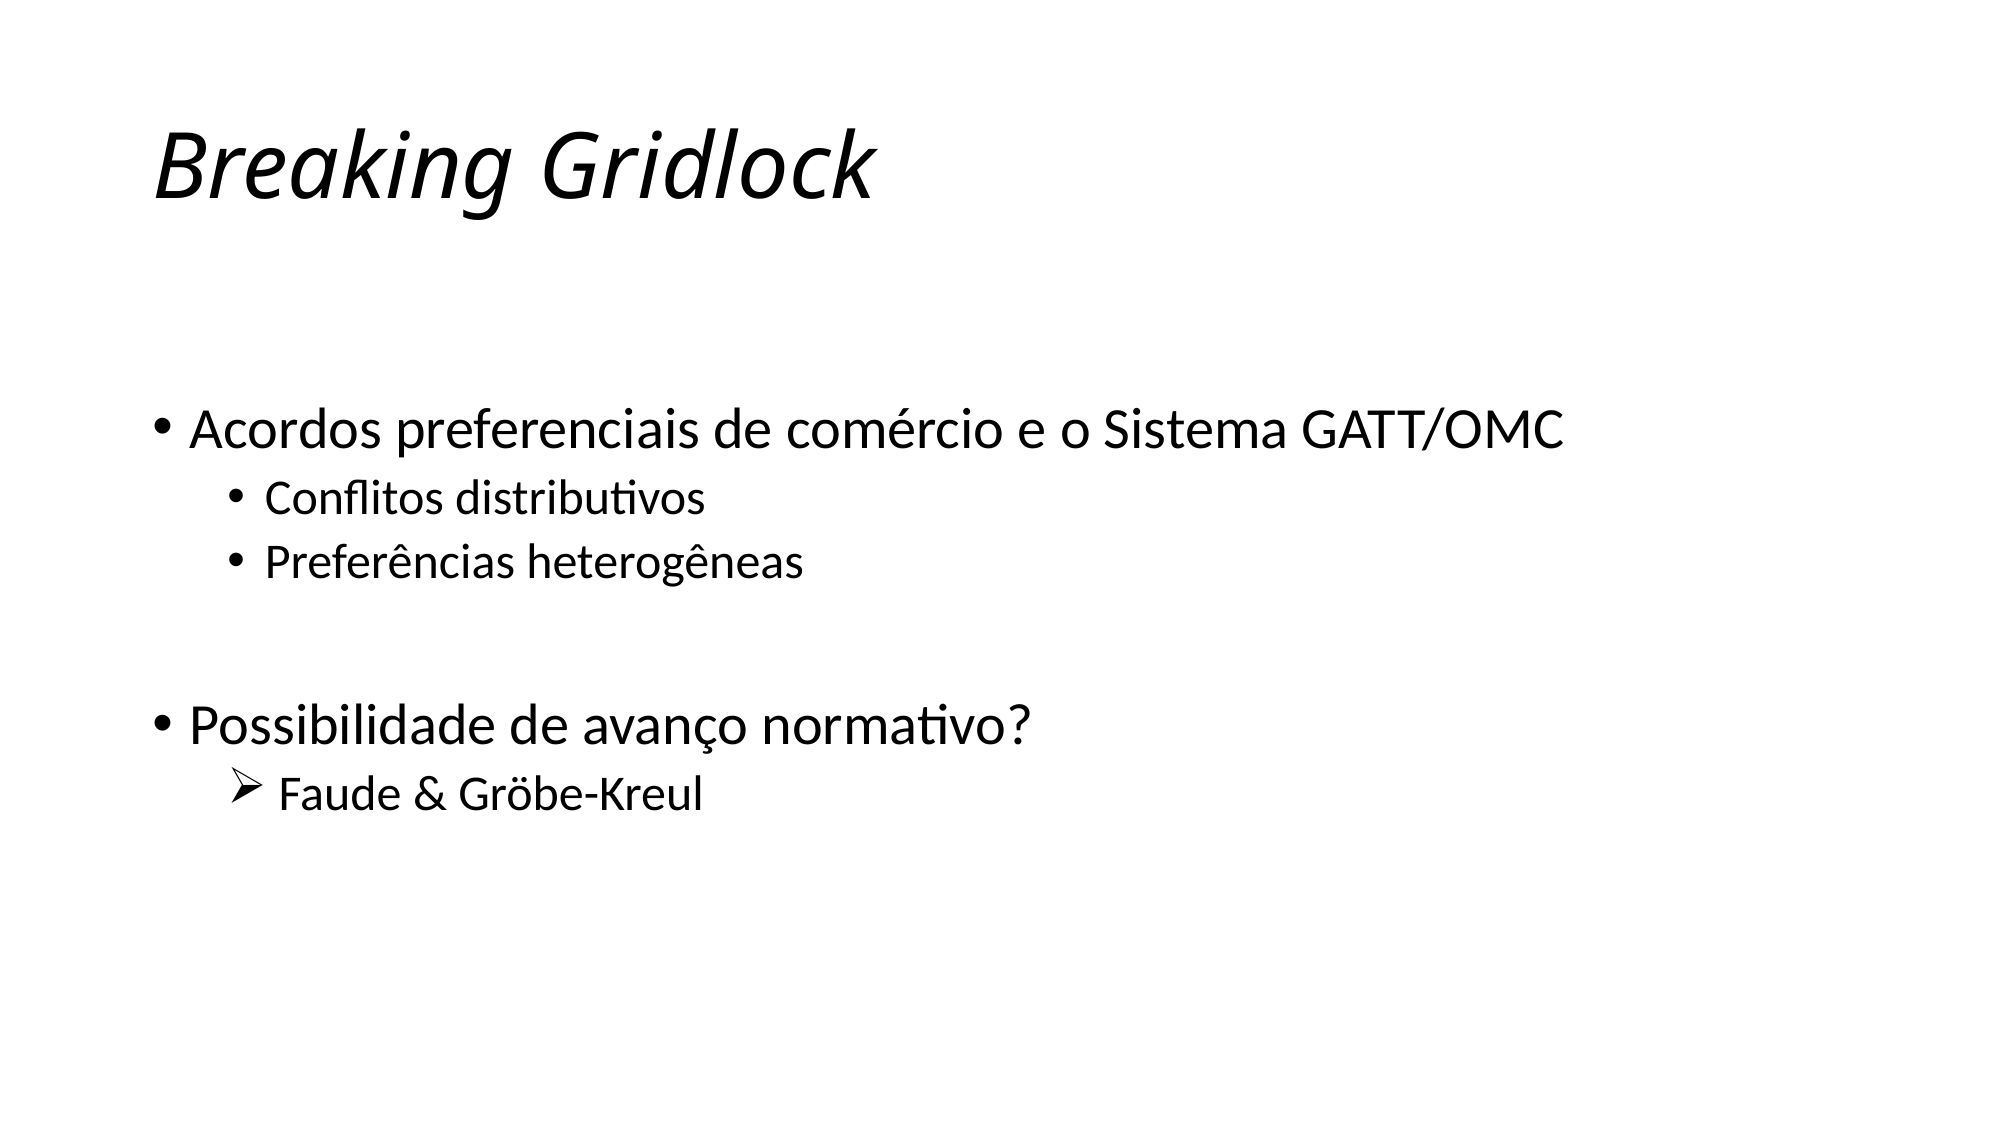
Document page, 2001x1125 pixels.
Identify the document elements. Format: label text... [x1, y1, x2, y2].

list Acordos preferenciais de comércio e o Sistema GATT/OMC Conflitos distributivos Preferências heterogêneas Possibilidade de avanço normativo? Faude & Gröbe-Kreul [137, 299, 1863, 1014]
title Breaking Gridlock [137, 59, 1863, 278]
